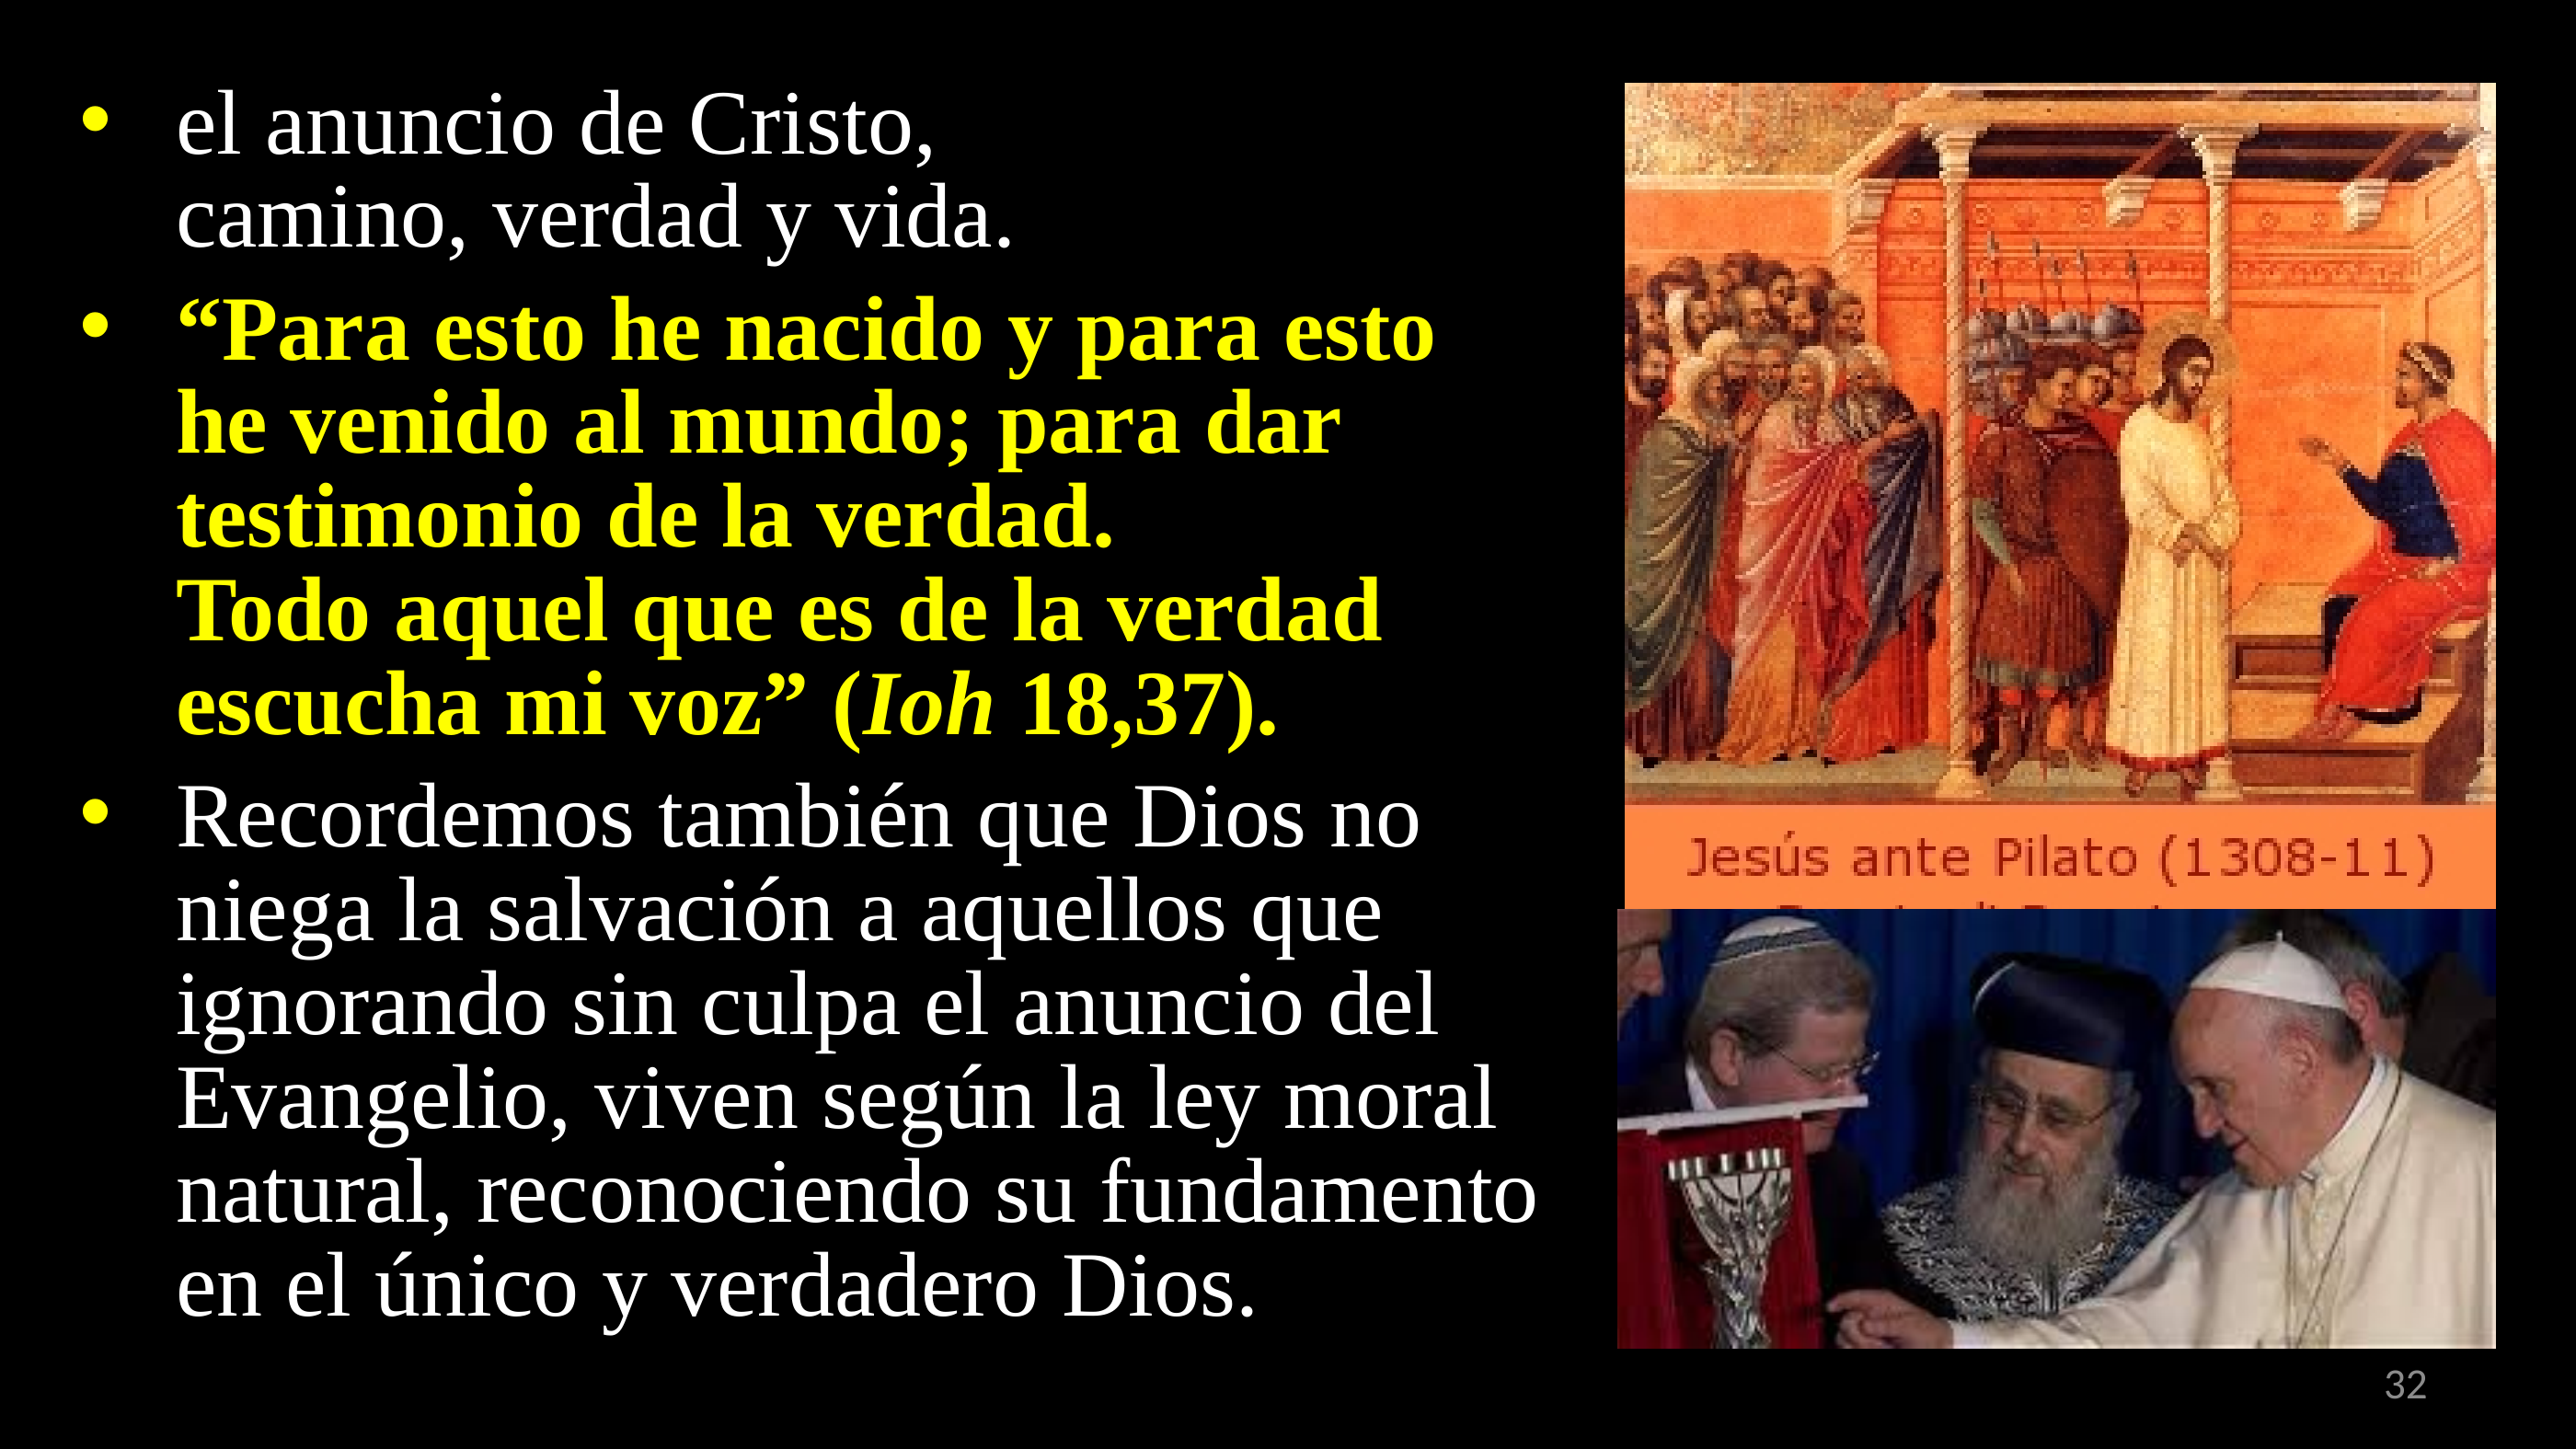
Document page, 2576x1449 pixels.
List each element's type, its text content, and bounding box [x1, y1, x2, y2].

slide_number 32 [1846, 1356, 2447, 1420]
picture [1616, 83, 2496, 1349]
list el anuncio de Cristo, camino, verdad y vida. “Para esto he nacido y para esto he venido al mundo; para dar testimonio de la verdad. Todo aquel que es de la verdad escucha mi voz” (Ioh 18,37). Recordemos también que Dios no niega la salvación a aquellos que ignorando sin culpa el anuncio del Evangelio, viven según la ley moral natural, reconociendo su fundamento en el único y verdadero Dios. [60, 69, 1577, 1344]
